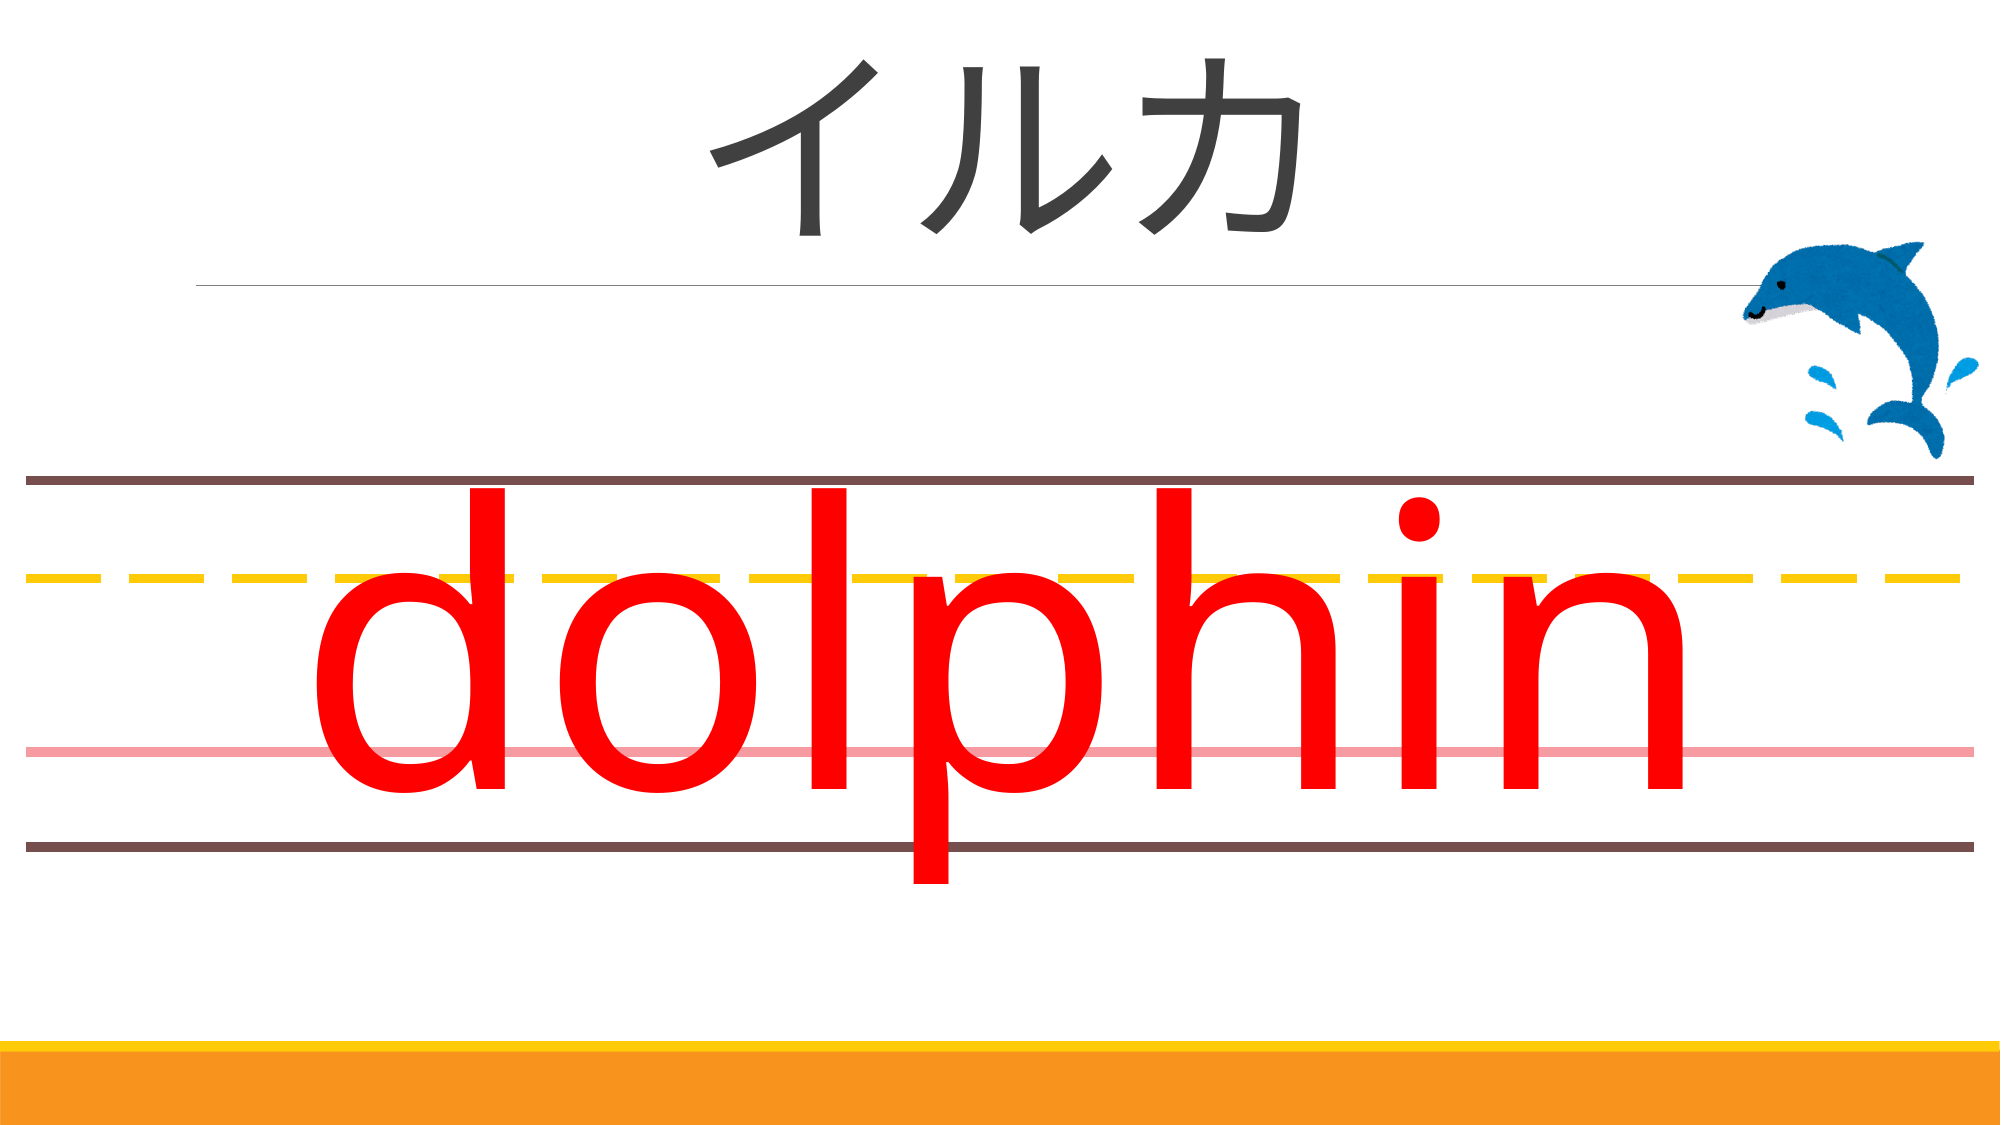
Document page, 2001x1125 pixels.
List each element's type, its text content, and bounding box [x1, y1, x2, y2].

picture [1726, 218, 1992, 465]
list dolphin [5, 439, 2000, 945]
title イルカ [140, 43, 1884, 282]
